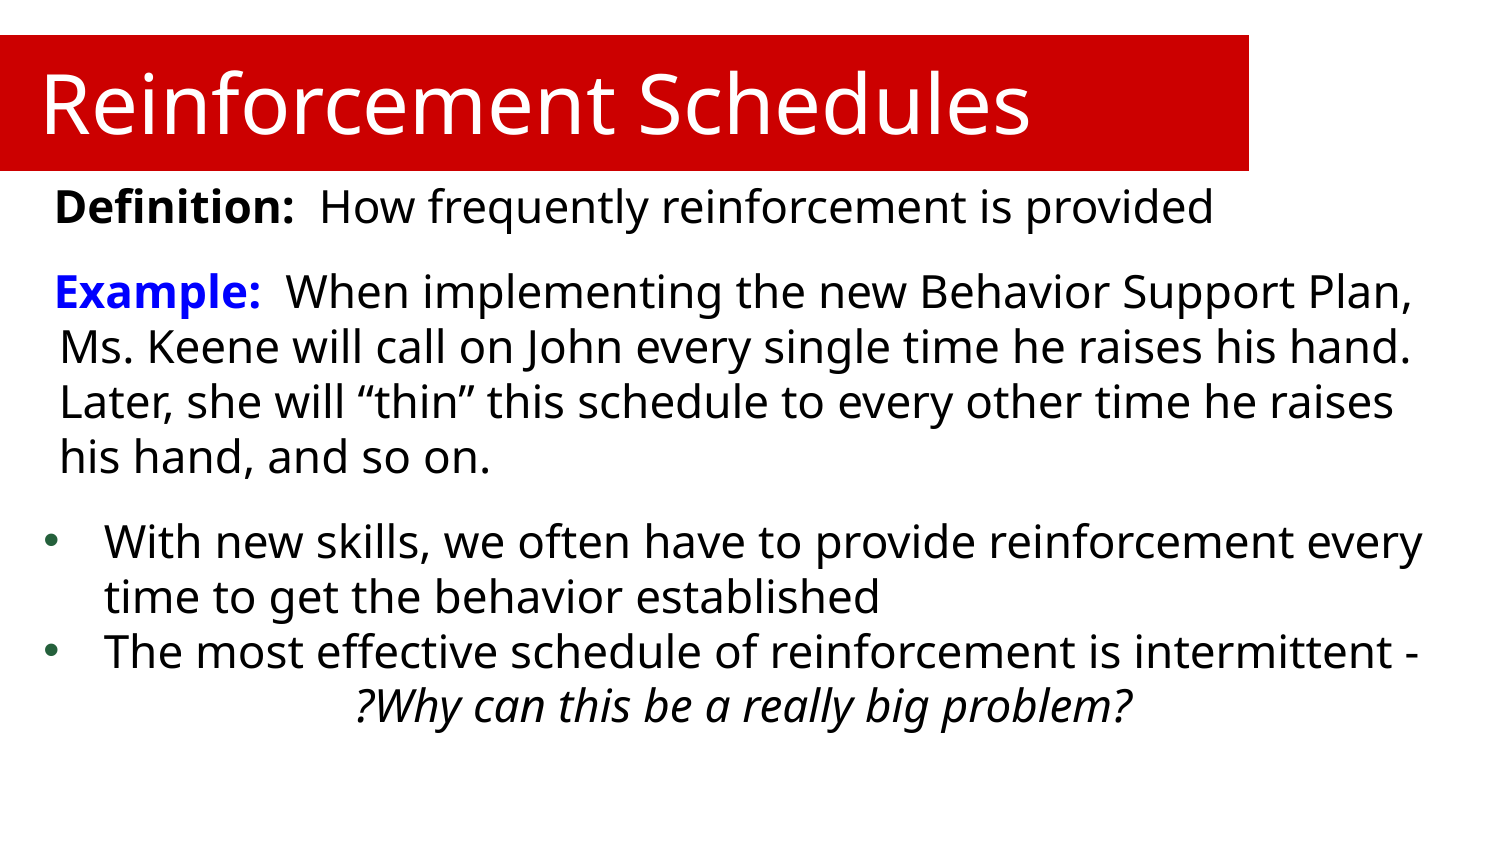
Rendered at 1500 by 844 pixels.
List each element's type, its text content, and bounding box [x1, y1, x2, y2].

list Definition: How frequently reinforcement is provided Example: When implementing the new Behavior Support Plan, Ms. Keene will call on John every single time he raises his hand. Later, she will “thin” this schedule to every other time he raises his hand, and so on. With new skills, we often have to provide reinforcement every time to get the behavior established The most effective schedule of reinforcement is intermittent - ?Why can this be a really big problem? [13, 162, 1474, 844]
title Reinforcement Schedules [24, 40, 1250, 162]
